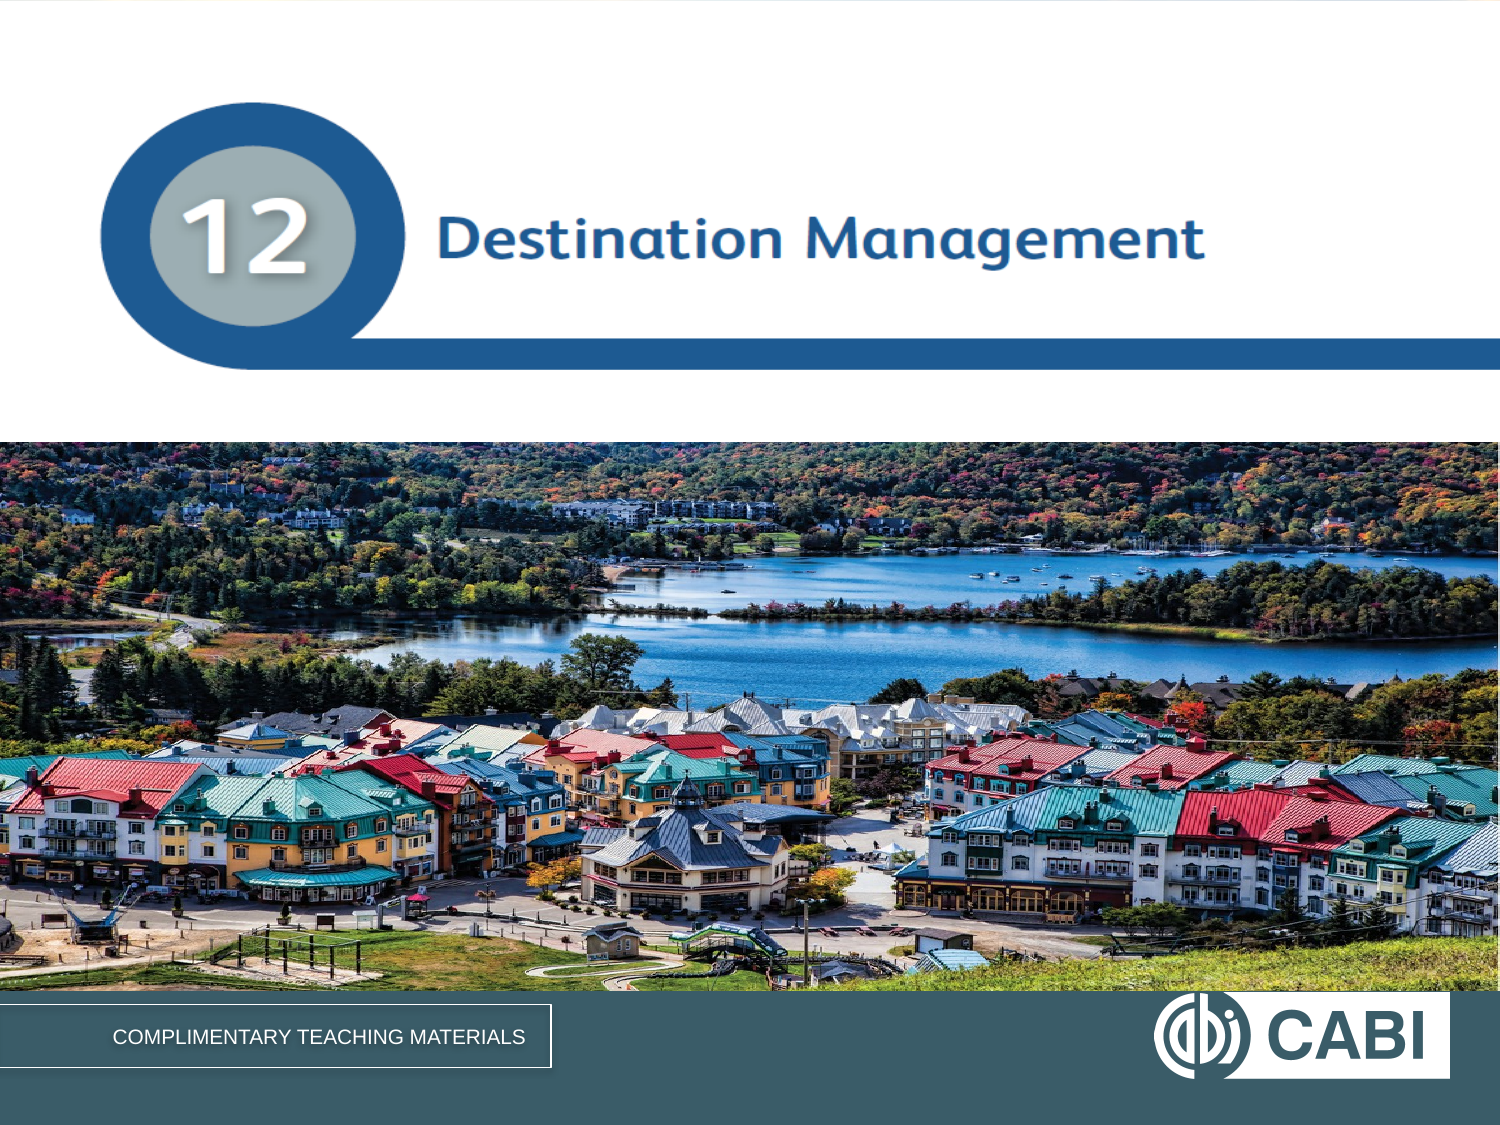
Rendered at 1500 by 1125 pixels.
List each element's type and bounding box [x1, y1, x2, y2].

picture [0, 1, 1500, 991]
picture [1154, 992, 1450, 1079]
